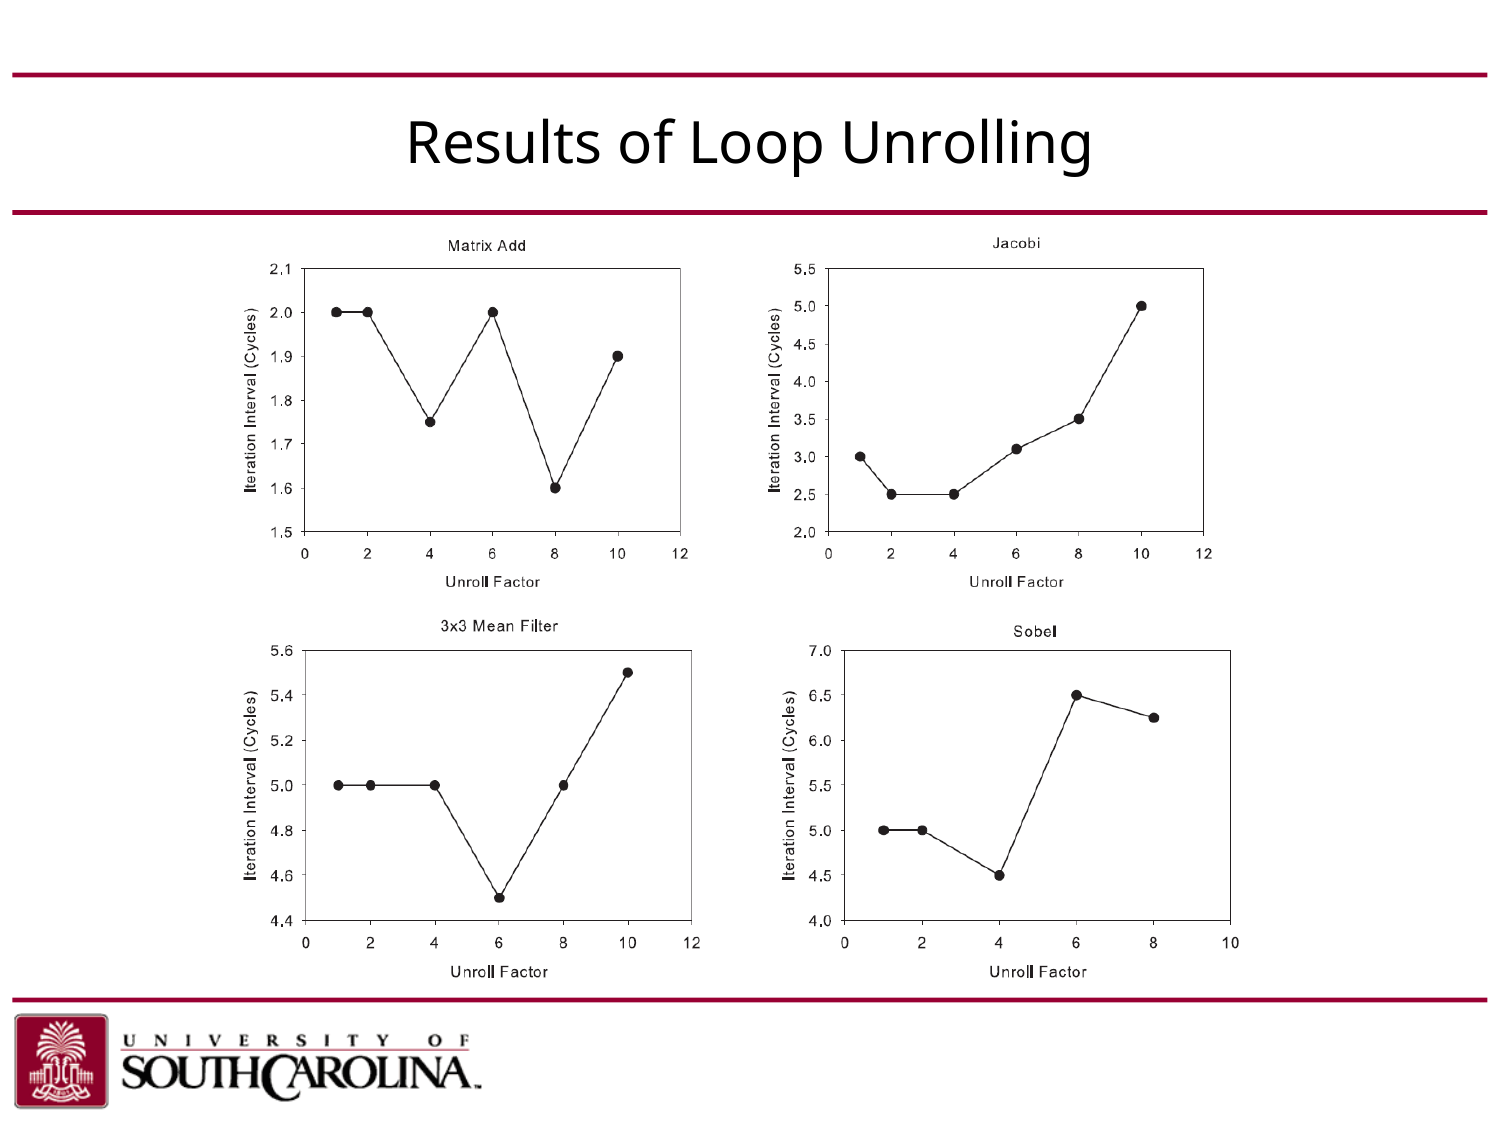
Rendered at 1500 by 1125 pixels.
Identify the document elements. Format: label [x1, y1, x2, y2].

picture [12, 1012, 488, 1112]
picture [224, 224, 1226, 598]
title [74, 74, 1426, 206]
list [237, 612, 1257, 986]
